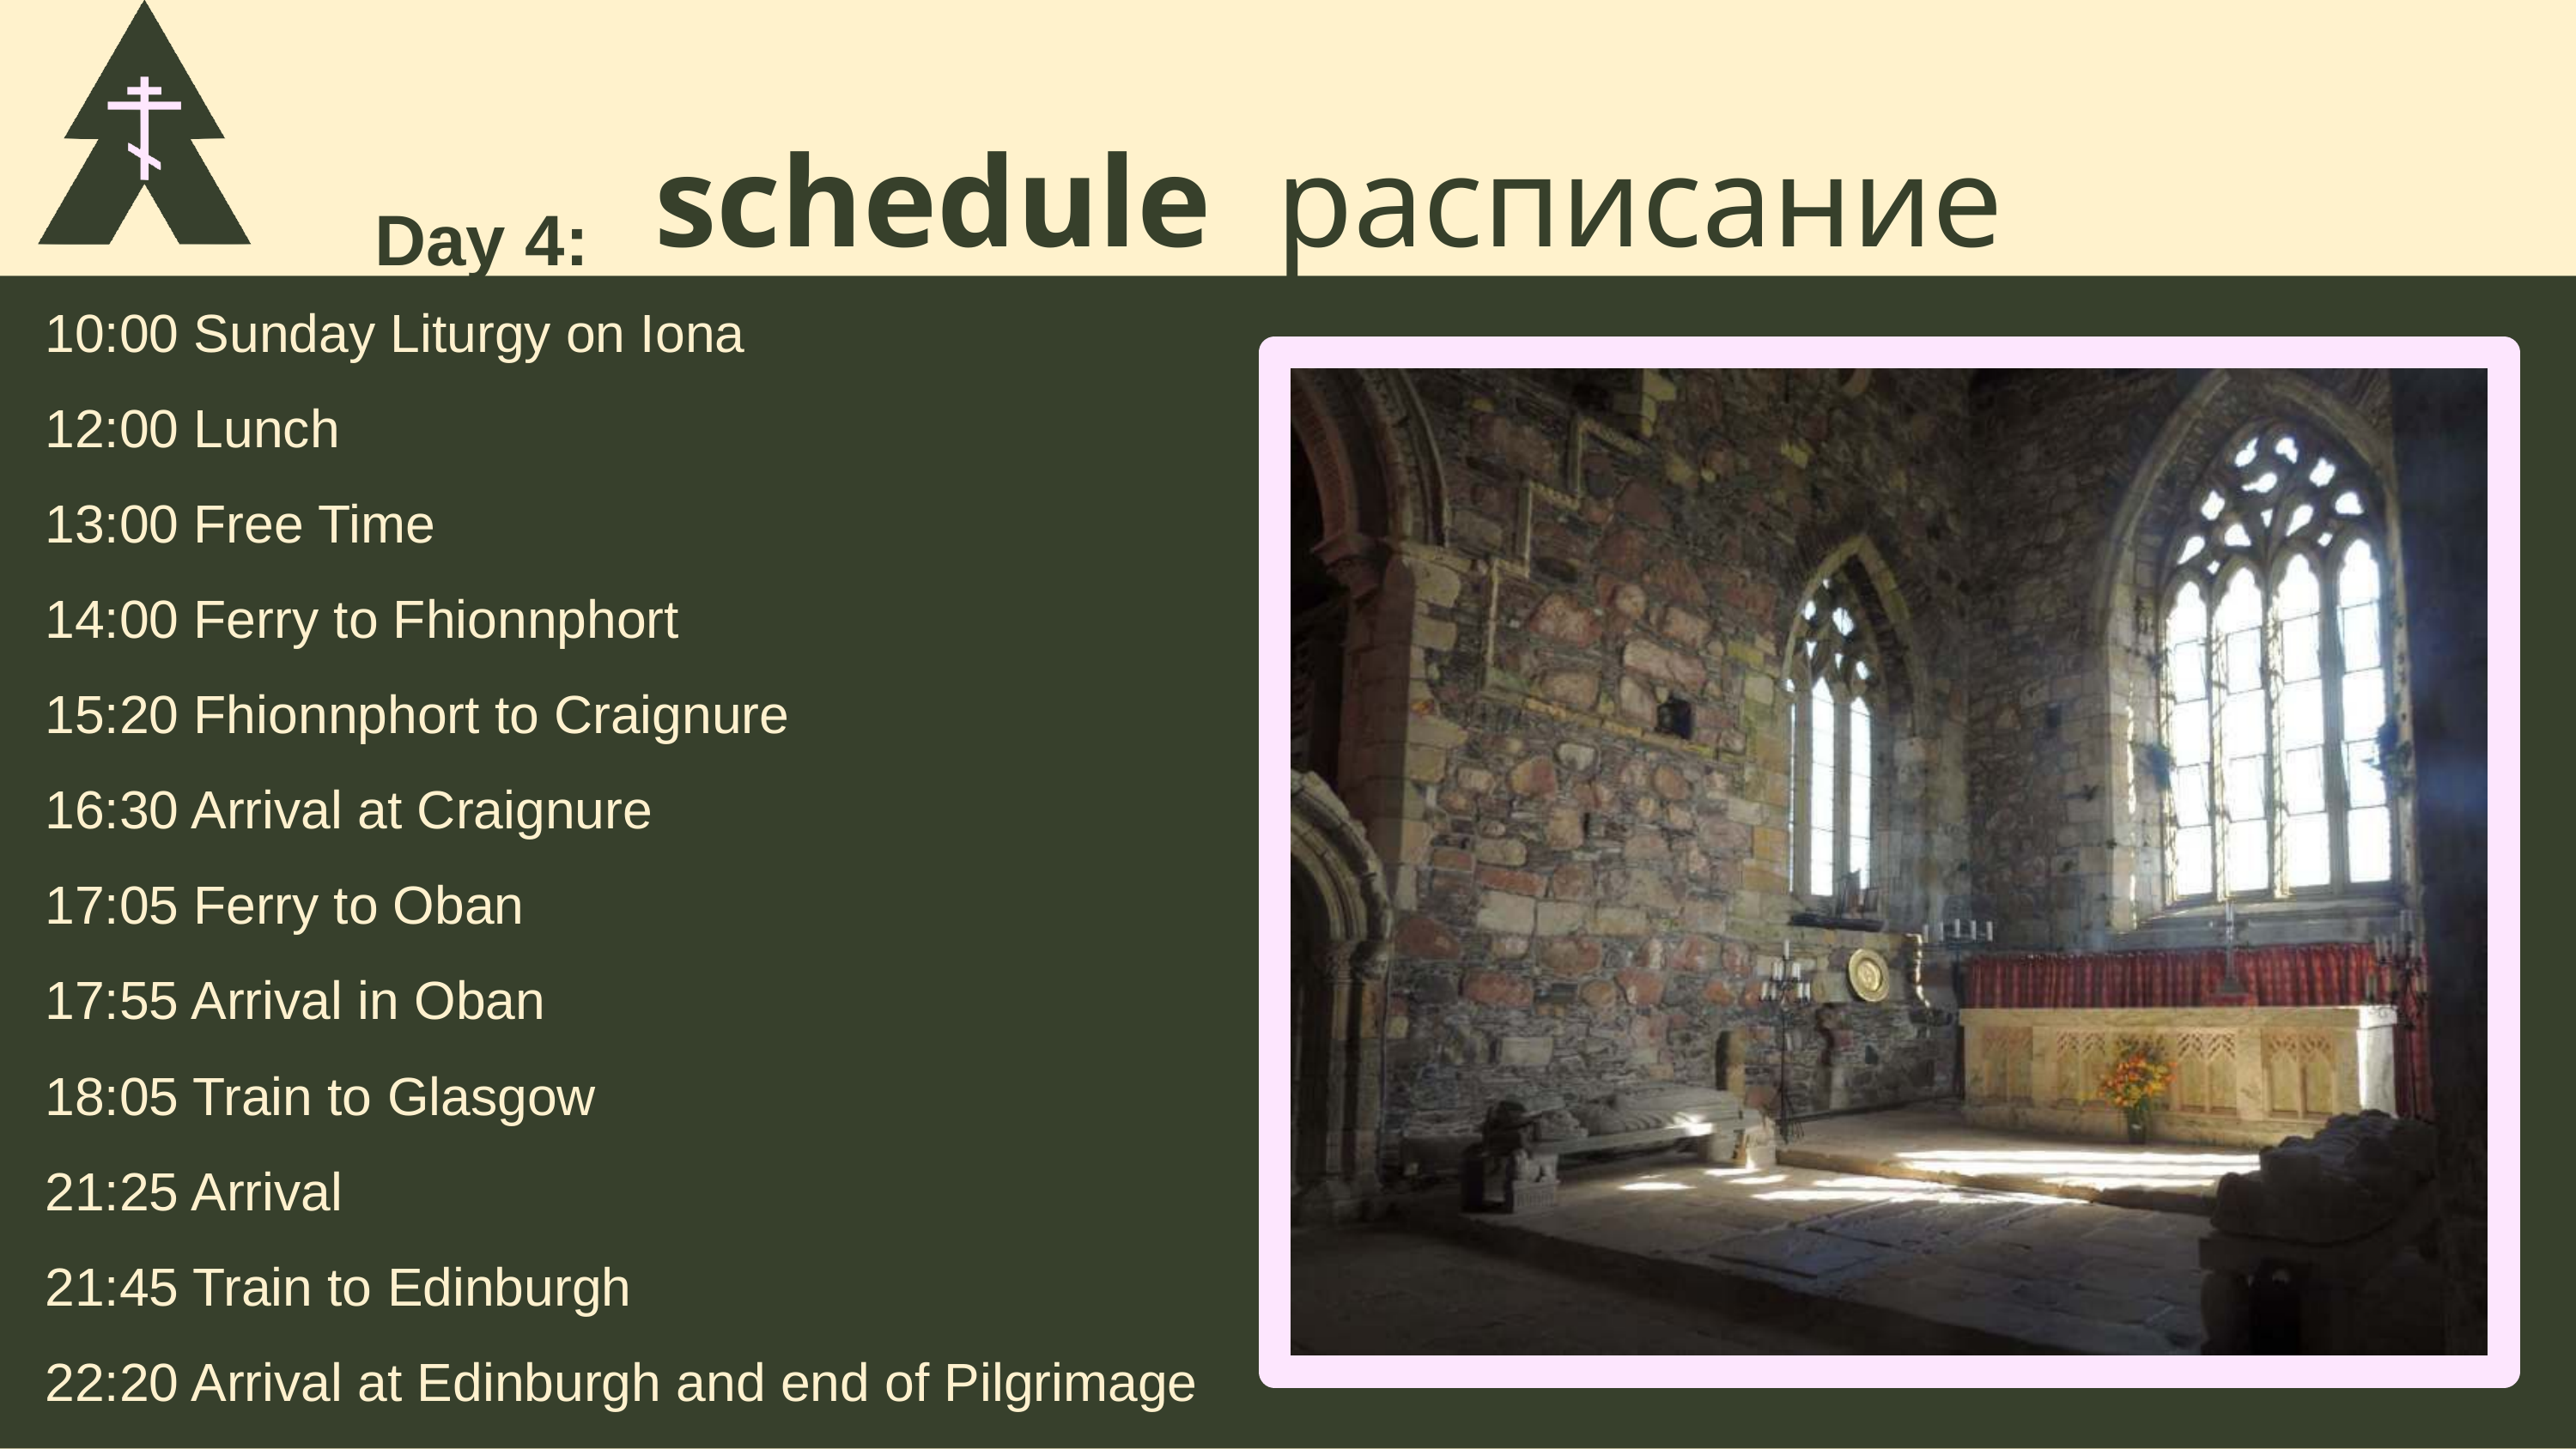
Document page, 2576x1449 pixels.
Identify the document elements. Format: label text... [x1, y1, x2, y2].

text_box 10:00 Sunday Liturgy on Iona 12:00 Lunch 13:00 Free Time 14:00 Ferry to Fhionnphort 15:20 Fhionnphort to Craignure 16:30 Arrival at Craignure 17:05 Ferry to Oban 17:55 Arrival in Oban 18:05 Train to Glasgow 21:25 Arrival 21:45 Train to Edinburgh 22:20 Arrival at Edinburgh and end of Pilgrimage [32, 276, 1650, 1425]
text_box schedule расписание [507, 33, 2184, 418]
picture [1290, 368, 2488, 1356]
text_box Day 4: [361, 168, 726, 278]
text_box [0, 276, 2576, 1449]
picture [0, 0, 294, 297]
